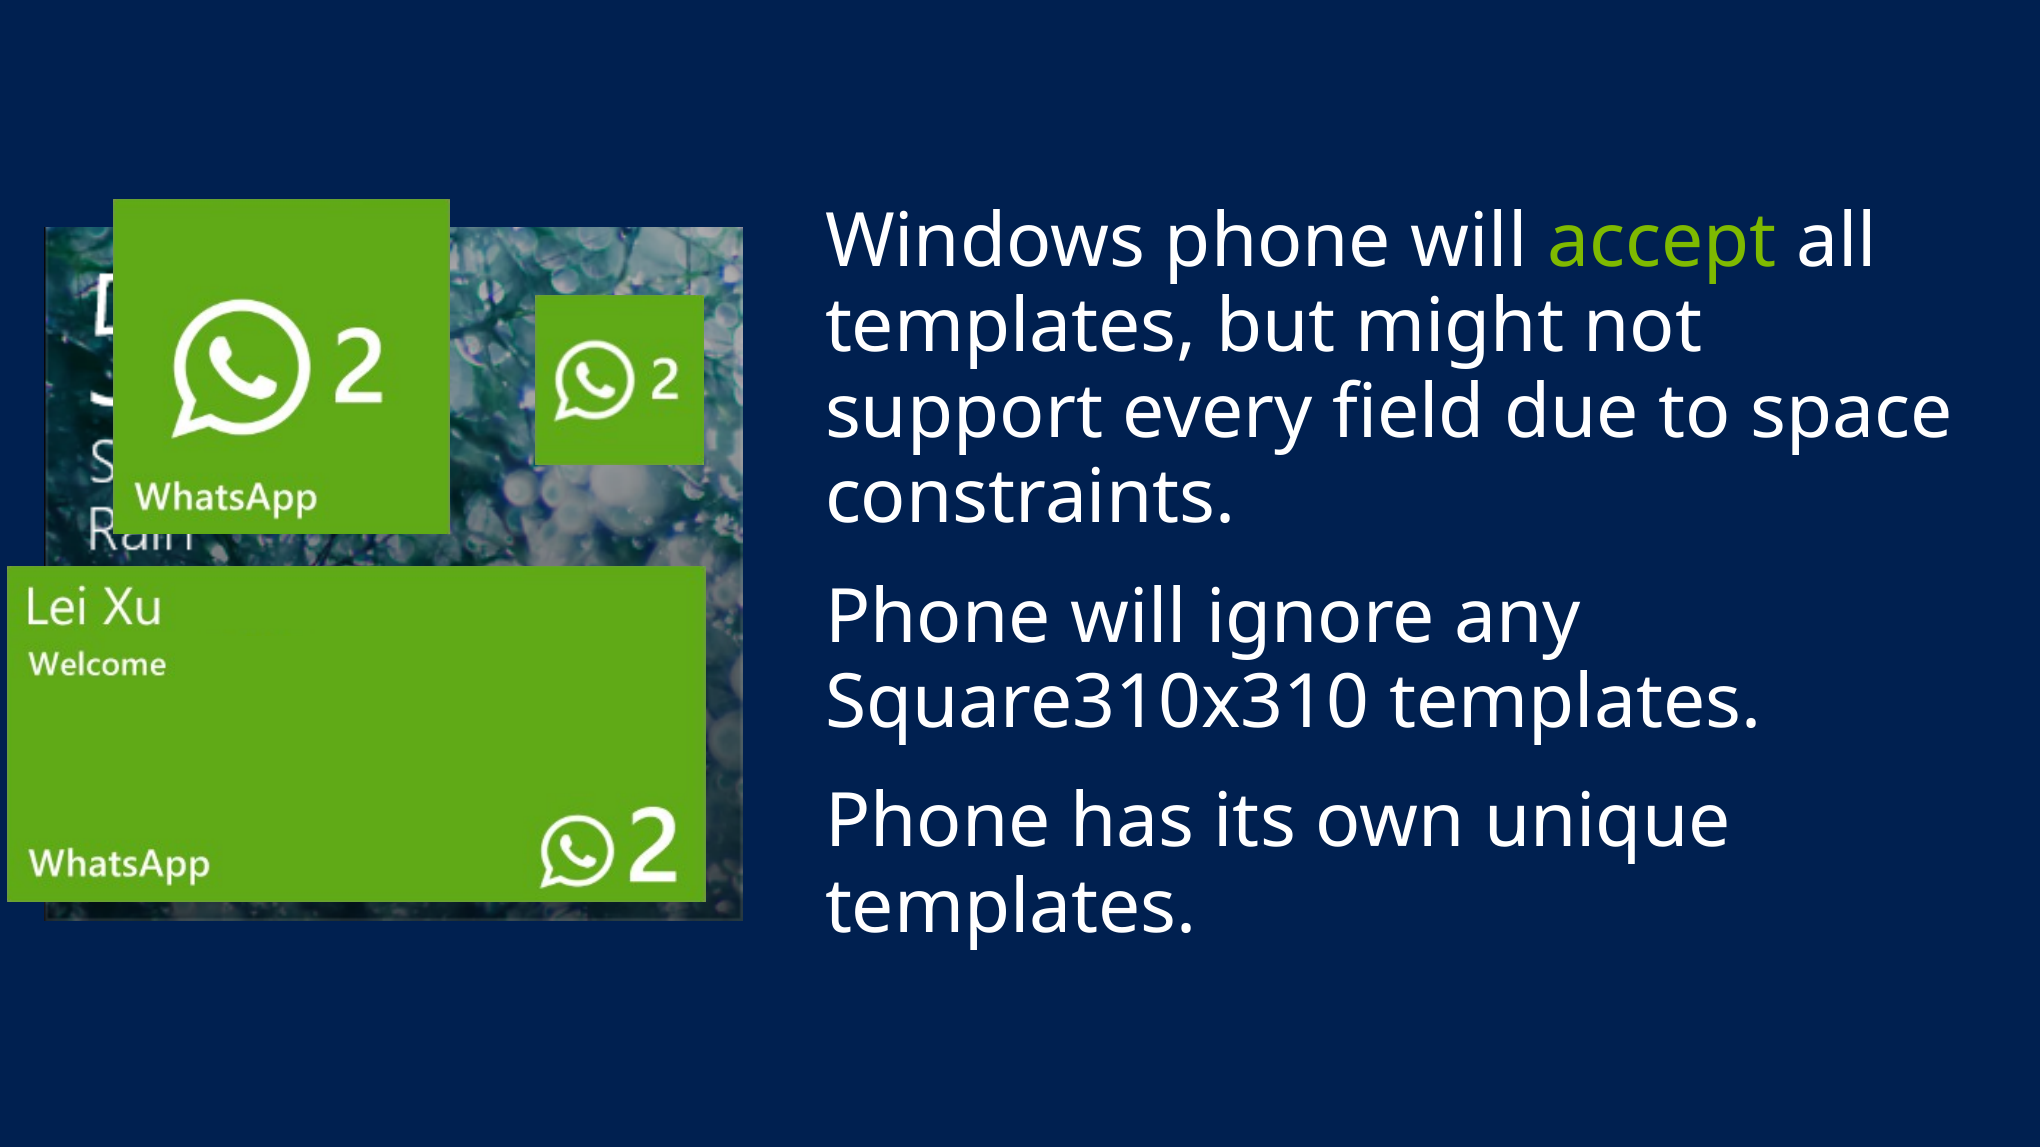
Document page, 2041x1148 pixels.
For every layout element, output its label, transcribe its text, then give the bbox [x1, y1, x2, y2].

list Windows phone will accept all templates, but might not support every field due to space constraints. Phone will ignore any Square310x310 templates. Phone has its own unique templates. [795, 498, 1996, 649]
picture [44, 199, 743, 921]
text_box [6, 566, 706, 902]
